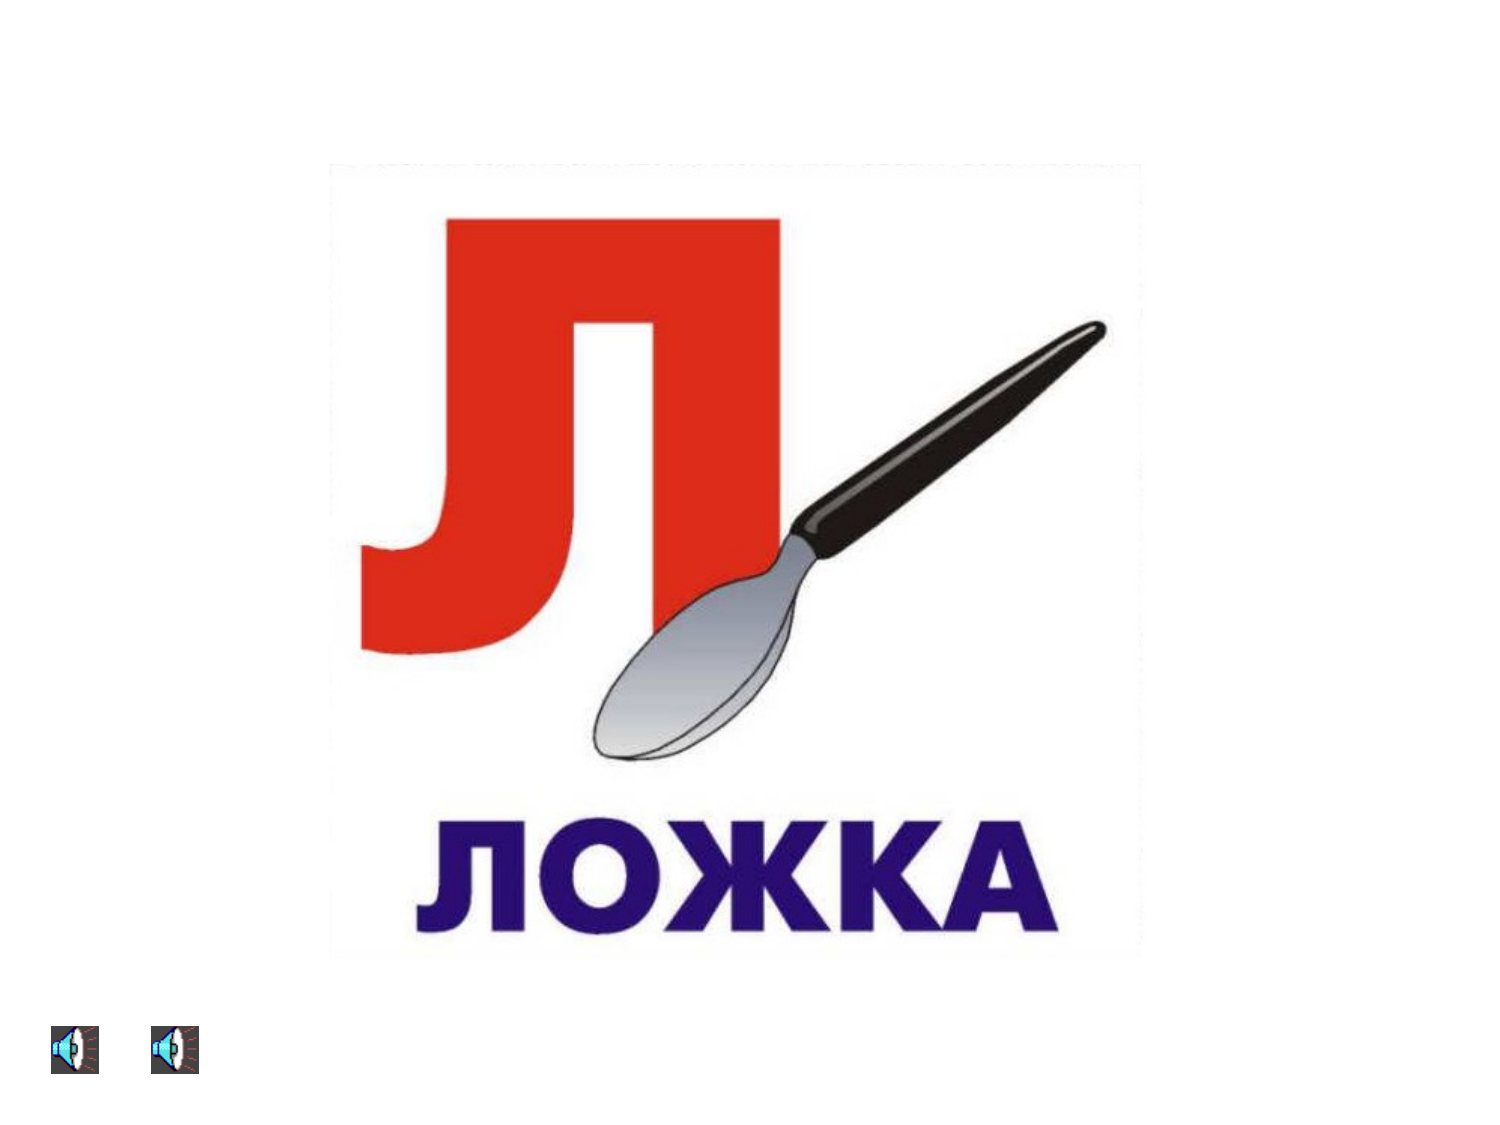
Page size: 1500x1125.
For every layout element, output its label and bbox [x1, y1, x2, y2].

picture [329, 164, 1171, 961]
picture [149, 1024, 201, 1076]
picture [49, 1024, 101, 1076]
